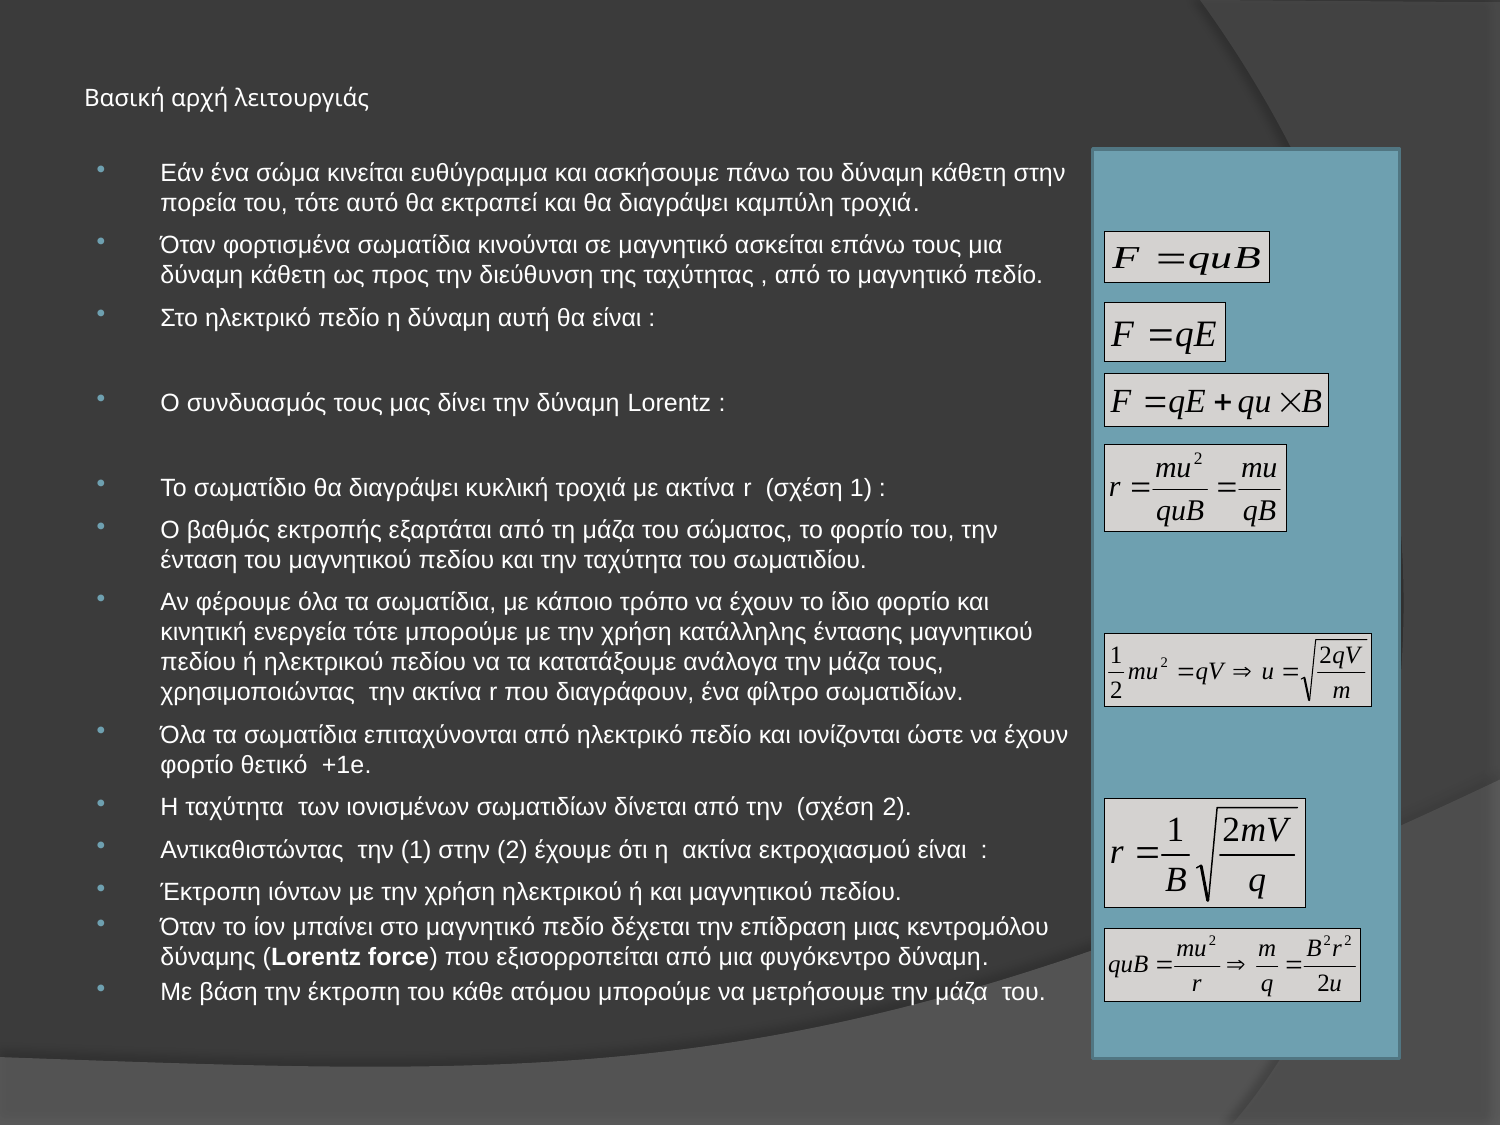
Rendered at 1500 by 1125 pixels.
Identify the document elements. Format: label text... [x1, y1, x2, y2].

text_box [1104, 444, 1287, 533]
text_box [1104, 928, 1361, 1002]
title Βασική αρχή λειτουργιάς [76, 45, 1300, 149]
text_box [1104, 302, 1226, 362]
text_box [1104, 798, 1306, 909]
list Εάν ένα σώμα κινείται ευθύγραμμα και ασκήσουμε πάνω του δύναμη κάθετη στην πορεία του, τότε αυτό θα εκτραπεί και θα διαγράψει καμπύλη τροχιά. Όταν φορτισμένα σωματίδια κινούνται σε μαγνητικό ασκείται επάνω τους μια δύναμη κάθετη ως προς την διεύθυνση της ταχύτητας , από το μαγνητικό πεδίο. Στο ηλεκτρικό πεδίο η δύναμη αυτή θα είναι : Ο συνδυασμός τους μας δίνει την δύναμη Lorentz : Το σωματίδιο θα διαγράψει κυκλική τροχιά με ακτίνα r (σχέση 1) : Ο βαθμός εκτροπής εξαρτάται από τη μάζα του σώματος, το φορτίο του, την ένταση του μαγνητικού πεδίου και την ταχύτητα του σωματιδίου. Αν φέρουμε όλα τα σωματίδια, με κάποιο τρόπο να έχουν το ίδιο φορτίο και κινητική ενεργεία τότε μπορούμε με την χρήση κατάλληλης έντασης μαγνητικού πεδίου ή ηλεκτρικού πεδίου να τα κατατάξουμε ανάλογα την μάζα τους, χρησιμοποιώντας την ακτίνα r που διαγράφουν, ένα φίλτρο σωματιδίων. Όλα τα σωματίδια επιταχύνονται από ηλεκτρικό πεδίο και ιονίζονται ώστε να έχουν φορτίο θετικό +1e. Η ταχύτητα των ιονισμένων σωματιδίων δίνεται από την (σχέση 2). Αντικαθιστώντας την (1) στην (2) έχουμε ότι η ακτίνα εκτροχιασμού είναι : Έκτροπη ιόντων με την χρήση ηλεκτρικού ή και μαγνητικού πεδίου. Όταν το ίον μπαίνει στο μαγνητικό πεδίο δέχεται την επίδραση μιας κεντρομόλου δύναμης (Lorentz force) που εξισορροπείται από μια φυγόκεντρο δύναμη. Με βάση την έκτροπη του κάθε ατόμου μπορούμε να μετρήσουμε την μάζα του. [76, 149, 1091, 1047]
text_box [1104, 373, 1329, 428]
text_box [1091, 147, 1401, 1060]
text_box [1104, 231, 1270, 283]
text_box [1104, 633, 1372, 707]
